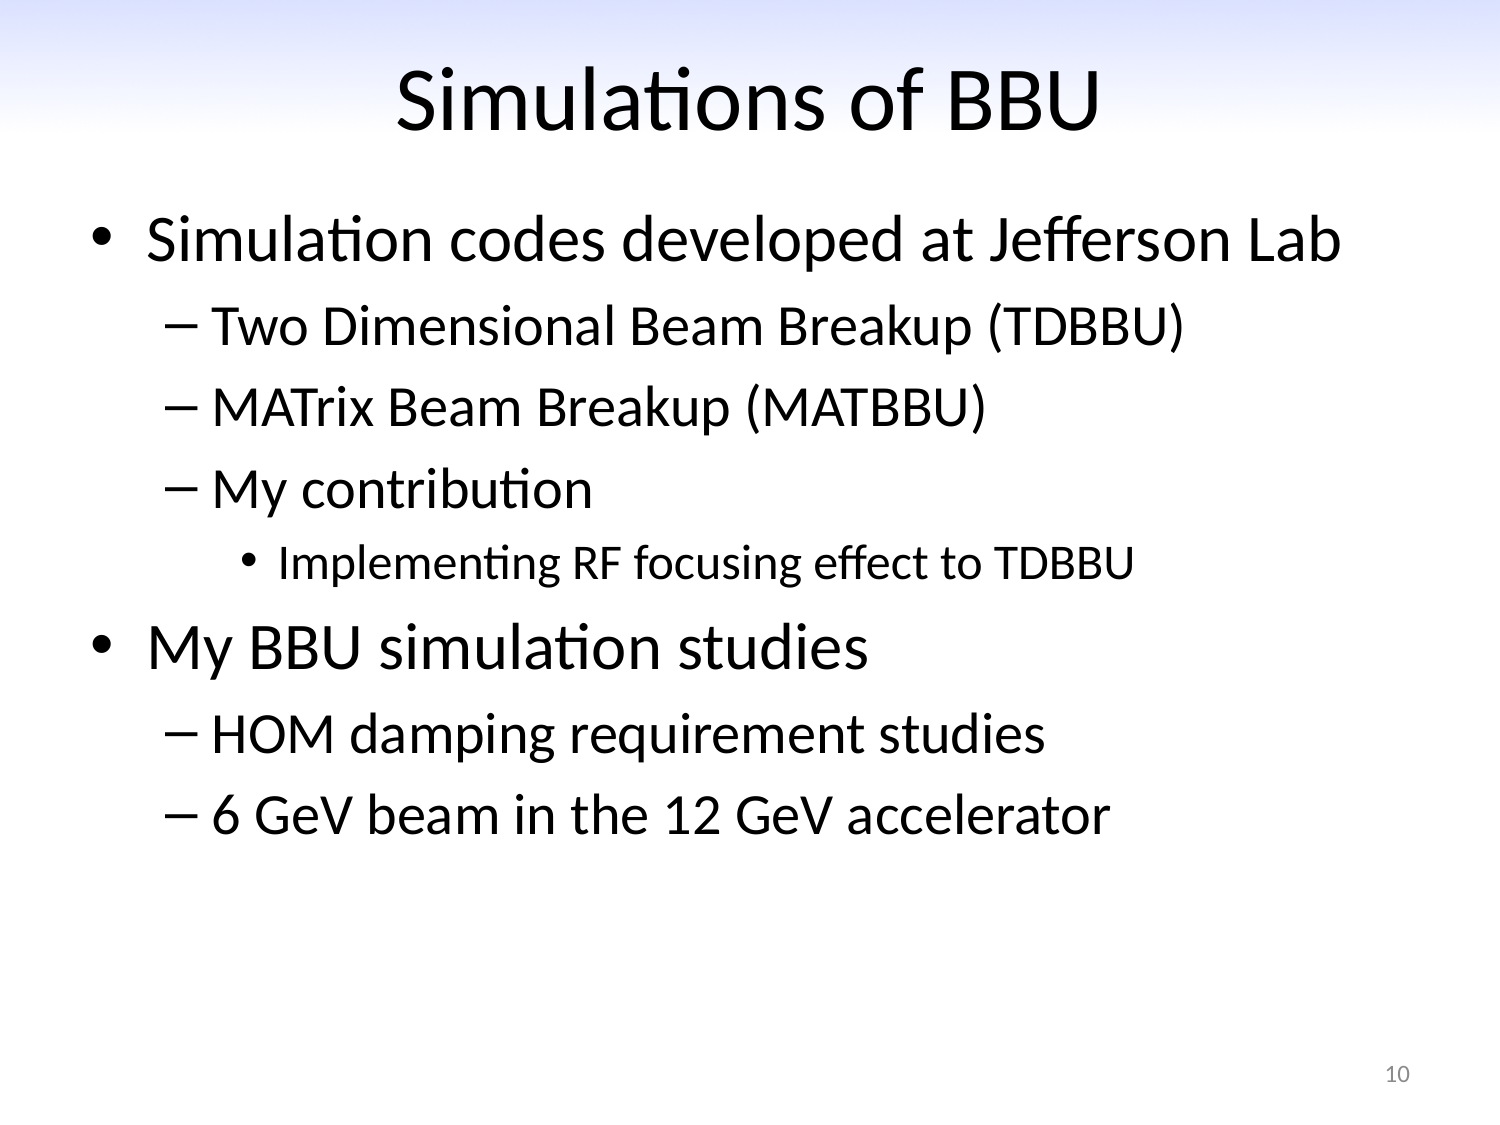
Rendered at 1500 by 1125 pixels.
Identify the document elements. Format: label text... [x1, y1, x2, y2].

picture [0, 0, 1500, 1125]
list Simulation codes developed at Jefferson Lab Two Dimensional Beam Breakup (TDBBU) MATrix Beam Breakup (MATBBU) My contribution Implementing RF focusing effect to TDBBU My BBU simulation studies HOM damping requirement studies 6 GeV beam in the 12 GeV accelerator [75, 187, 1438, 1063]
slide_number 10 [1074, 1042, 1425, 1103]
title Simulations of BBU [75, 0, 1425, 187]
